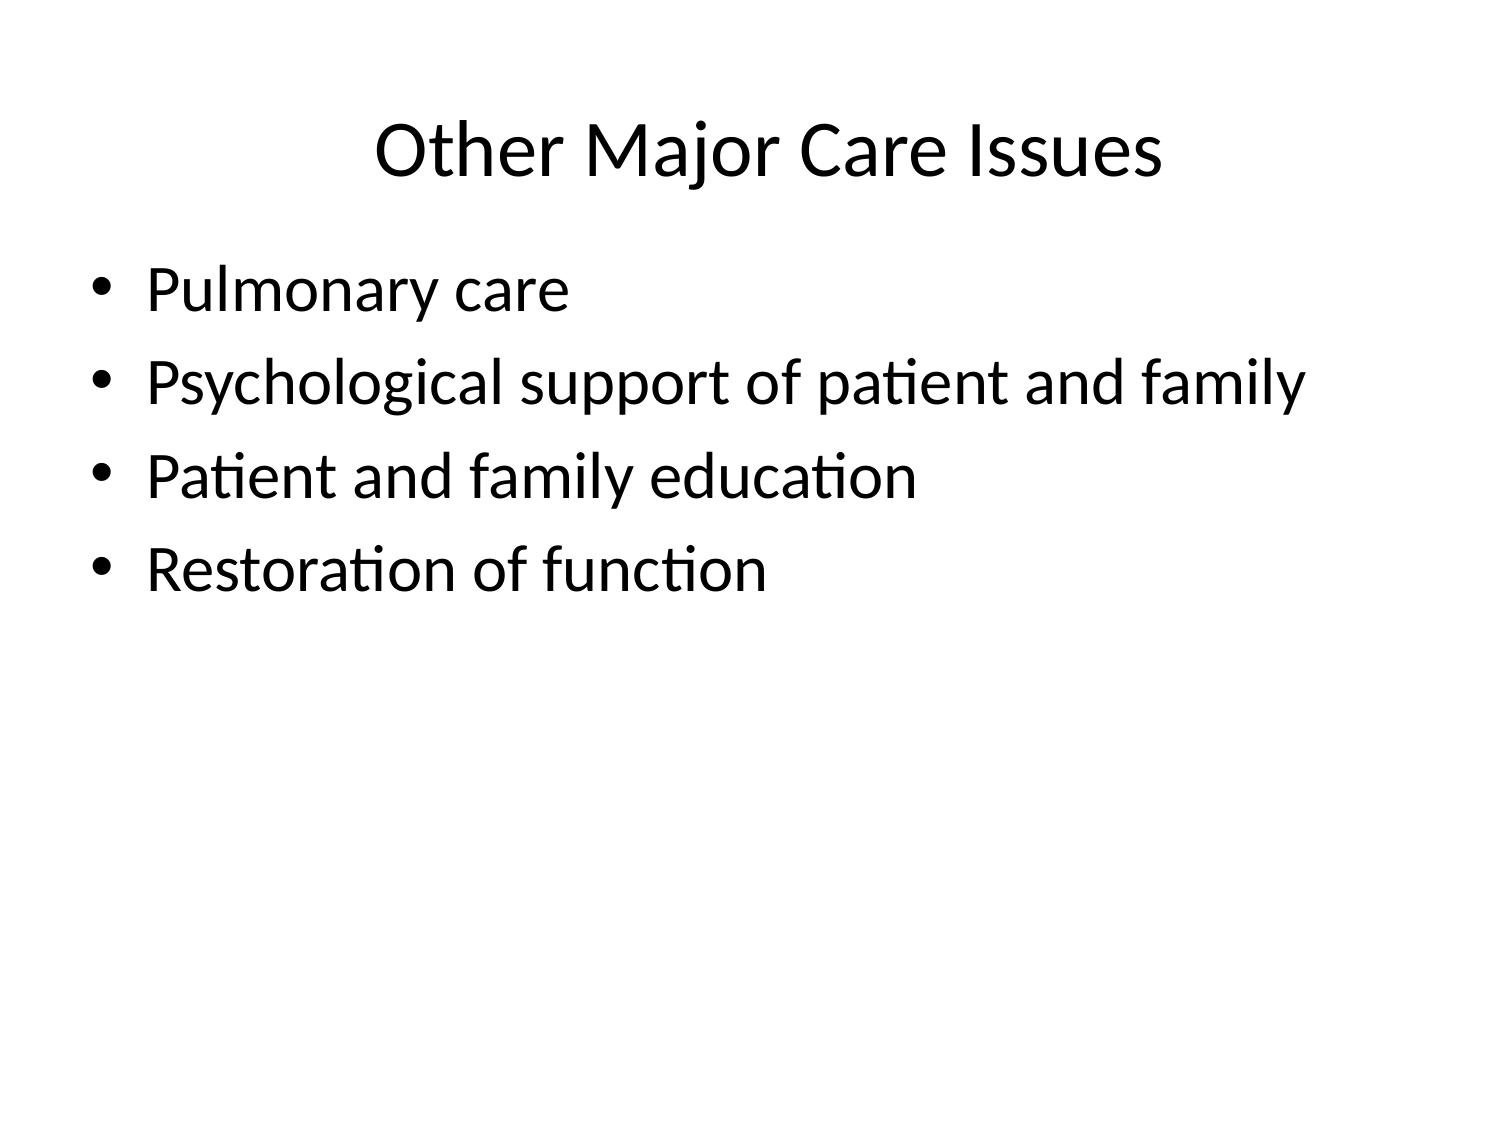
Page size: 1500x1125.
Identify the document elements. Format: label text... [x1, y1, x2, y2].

title Other Major Care Issues [70, 87, 1469, 200]
list Pulmonary care Psychological support of patient and family Patient and family education Restoration of function [75, 237, 1425, 1005]
